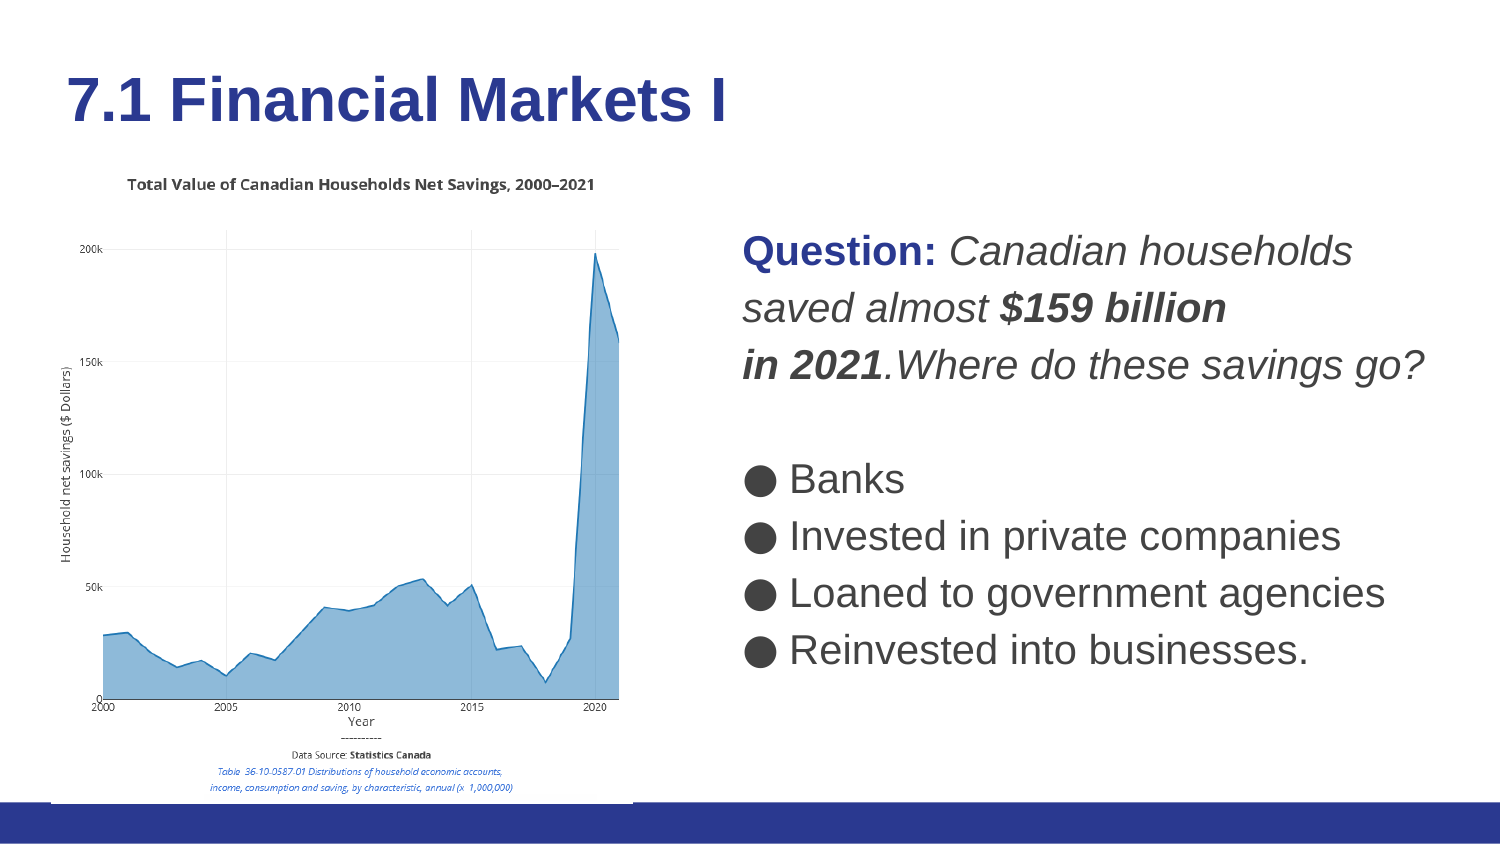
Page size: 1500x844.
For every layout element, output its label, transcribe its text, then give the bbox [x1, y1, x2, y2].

picture [50, 166, 633, 804]
list Question: Canadian households saved almost $159 billion in 2021.Where do these savings go? Banks Invested in private companies Loaned to government agencies Reinvested into businesses. [708, 201, 1449, 750]
title 7.1 Financial Markets I [51, 44, 1449, 145]
